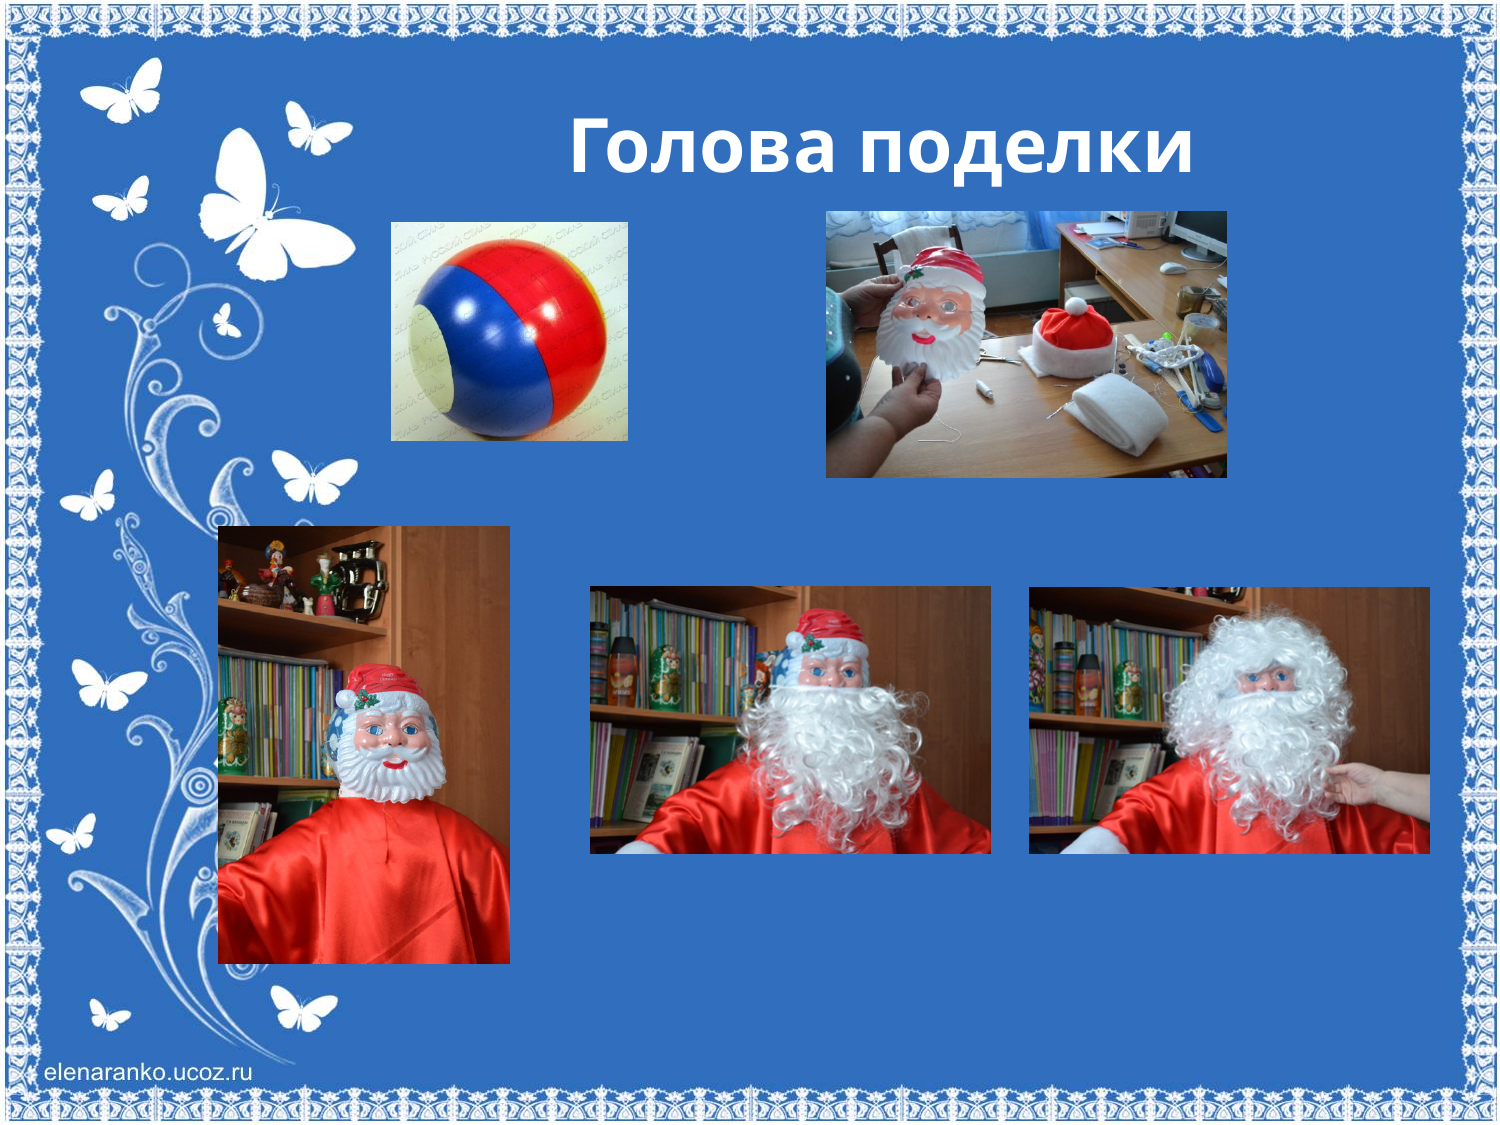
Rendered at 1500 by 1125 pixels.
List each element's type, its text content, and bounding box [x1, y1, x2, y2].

picture [0, 0, 1500, 1125]
text_box Голова поделки [553, 89, 1212, 195]
